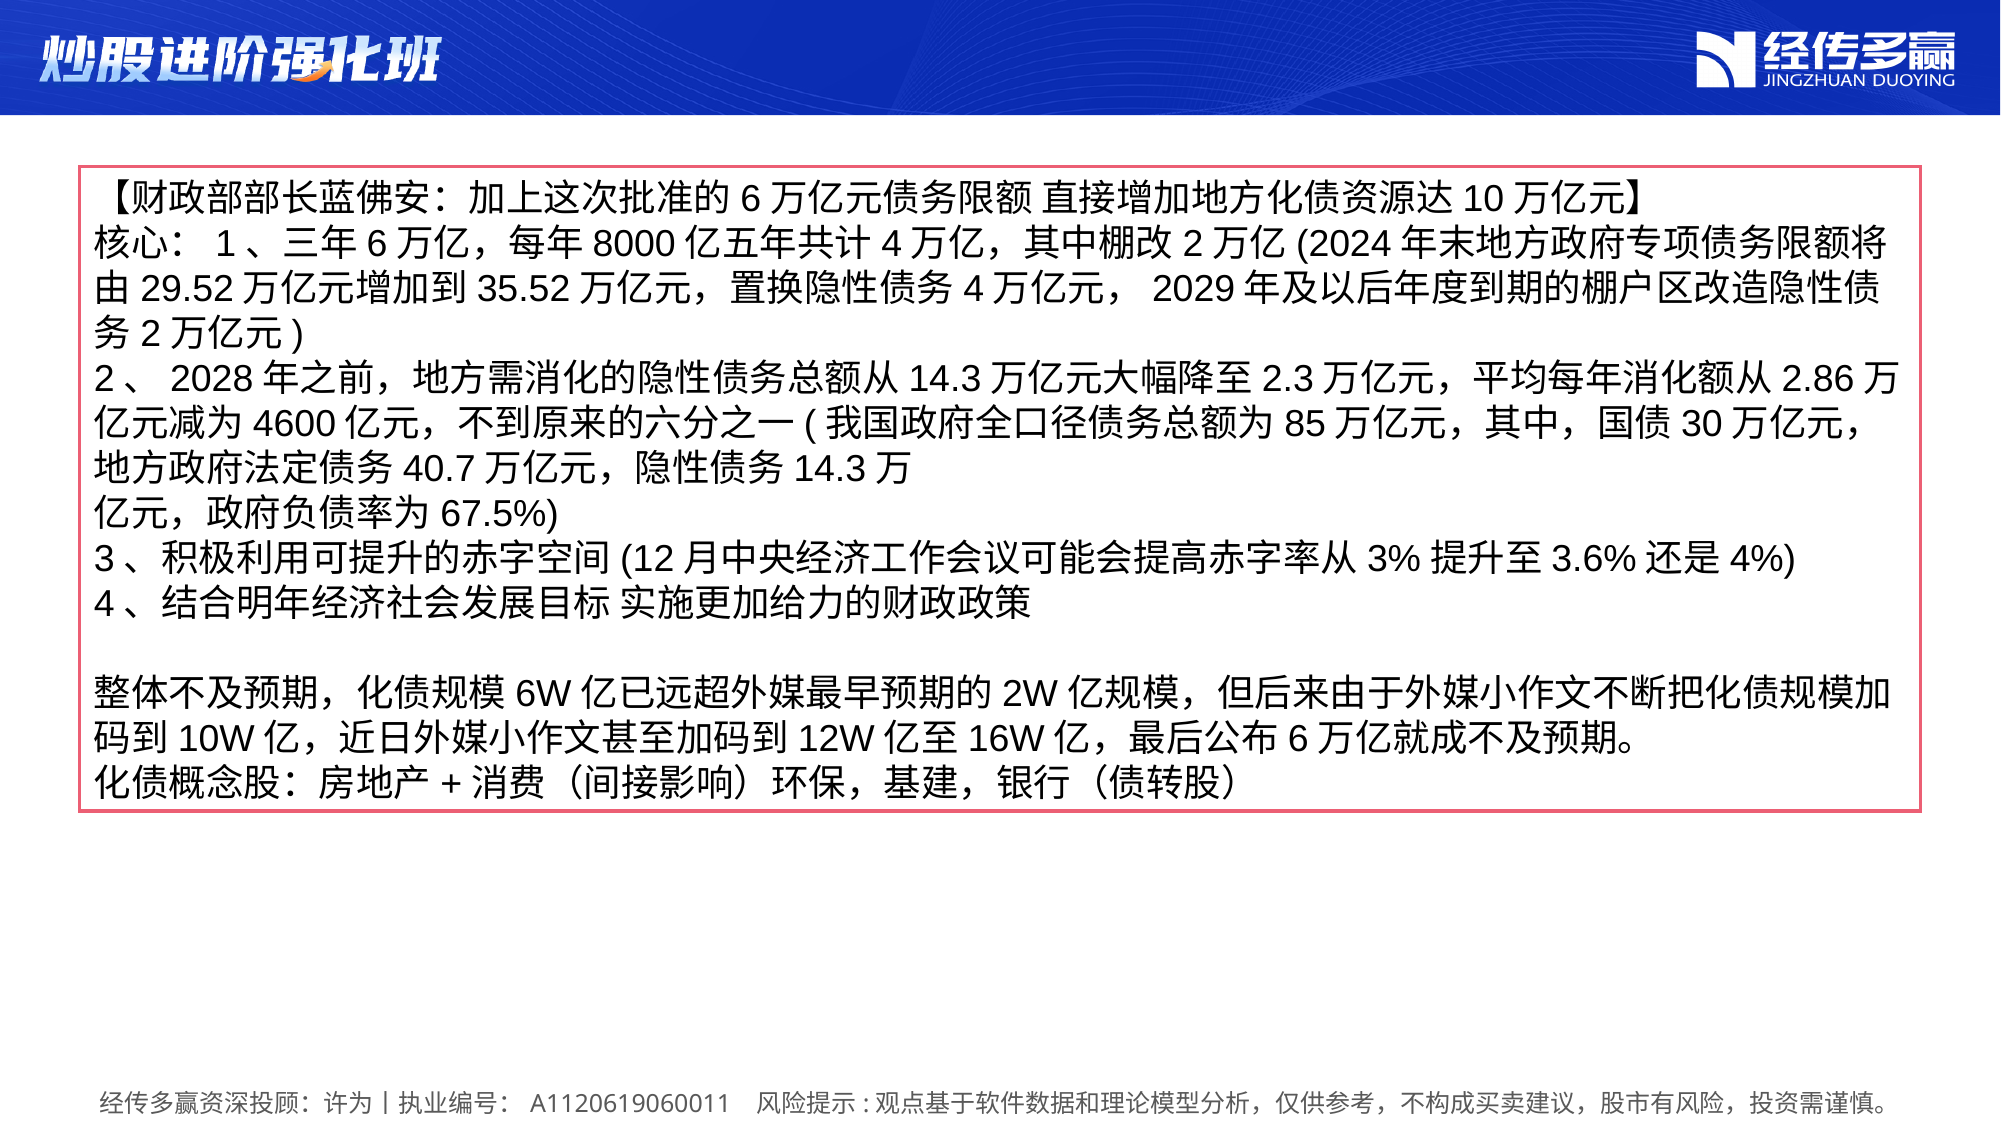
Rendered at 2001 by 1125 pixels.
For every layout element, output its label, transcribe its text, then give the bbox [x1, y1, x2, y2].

picture [0, 0, 2001, 1125]
text_box 【财政部部长蓝佛安：加上这次批准的6万亿元债务限额 直接增加地方化债资源达10万亿元】 核心：1、三年6万亿，每年8000亿五年共计4万亿，其中棚改2万亿(2024年末地方政府专项债务限额将由29.52万亿元增加到35.52万亿元，置换隐性债务4万亿元，2029年及以后年度到期的棚户区改造隐性债务2万亿元) 2、2028年之前，地方需消化的隐性债务总额从14.3万亿元大幅降至2.3万亿元，平均每年消化额从2.86万亿元减为4600亿元，不到原来的六分之一(我国政府全口径债务总额为85万亿元，其中，国债30万亿元，地方政府法定债务40.7万亿元，隐性债务14.3万 亿元，政府负债率为67.5%) 3、积极利用可提升的赤字空间(12月中央经济工作会议可能会提高赤字率从3%提升至3.6%还是4%) 4、结合明年经济社会发展目标 实施更加给力的财政政策 整体不及预期，化债规模6W亿已远超外媒最早预期的2W亿规模，但后来由于外媒小作文不断把化债规模加码到10W亿，近日外媒小作文甚至加码到12W亿至16W亿，最后公布6万亿就成不及预期。 化债概念股：房地产+消费（间接影响）环保，基建，银行（债转股） [78, 165, 1922, 813]
